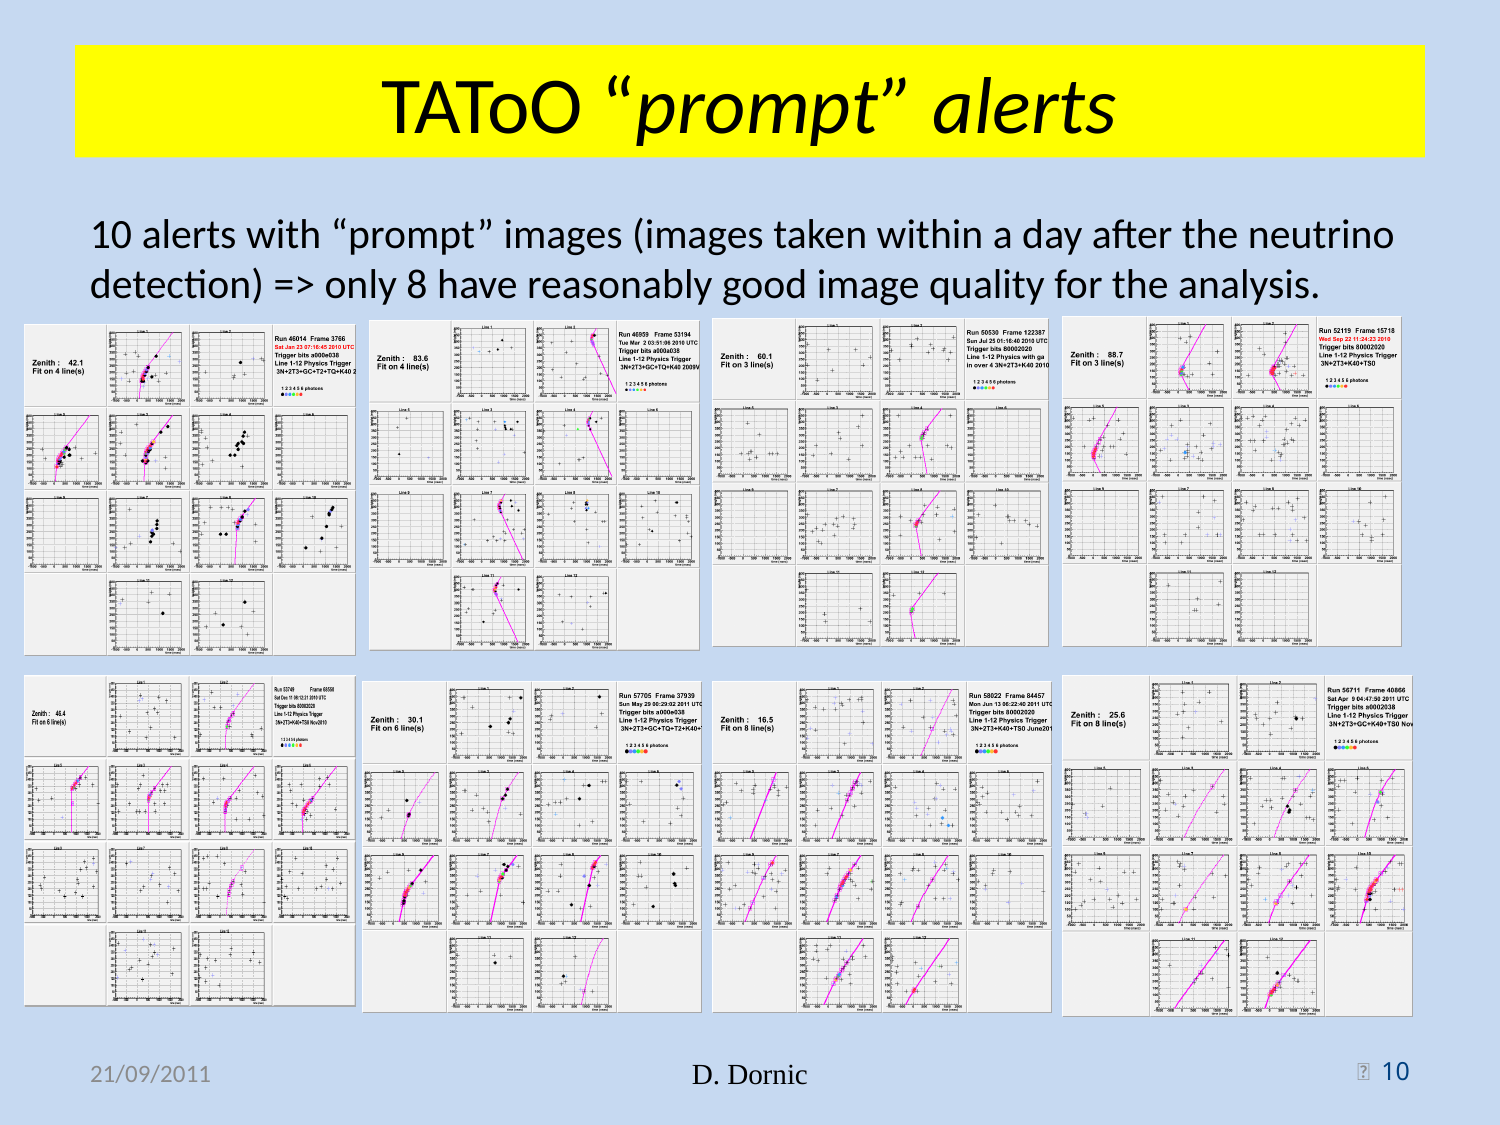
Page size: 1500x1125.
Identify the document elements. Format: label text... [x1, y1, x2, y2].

picture [1062, 315, 1402, 647]
picture [24, 675, 356, 1007]
slide_number  10 [1074, 1042, 1425, 1103]
picture [712, 681, 1052, 1013]
text_box 10 alerts with “prompt” images (images taken within a day after the neutrino detection) => only 8 have reasonably good image quality for the analysis. [74, 199, 1425, 315]
title TAToO “prompt” alerts [75, 45, 1425, 158]
picture [24, 324, 356, 656]
picture [712, 318, 1049, 647]
picture [1062, 675, 1413, 1018]
footer D. Dornic [512, 1042, 988, 1103]
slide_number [75, 1042, 425, 1103]
picture [362, 681, 702, 1013]
picture [368, 319, 701, 652]
